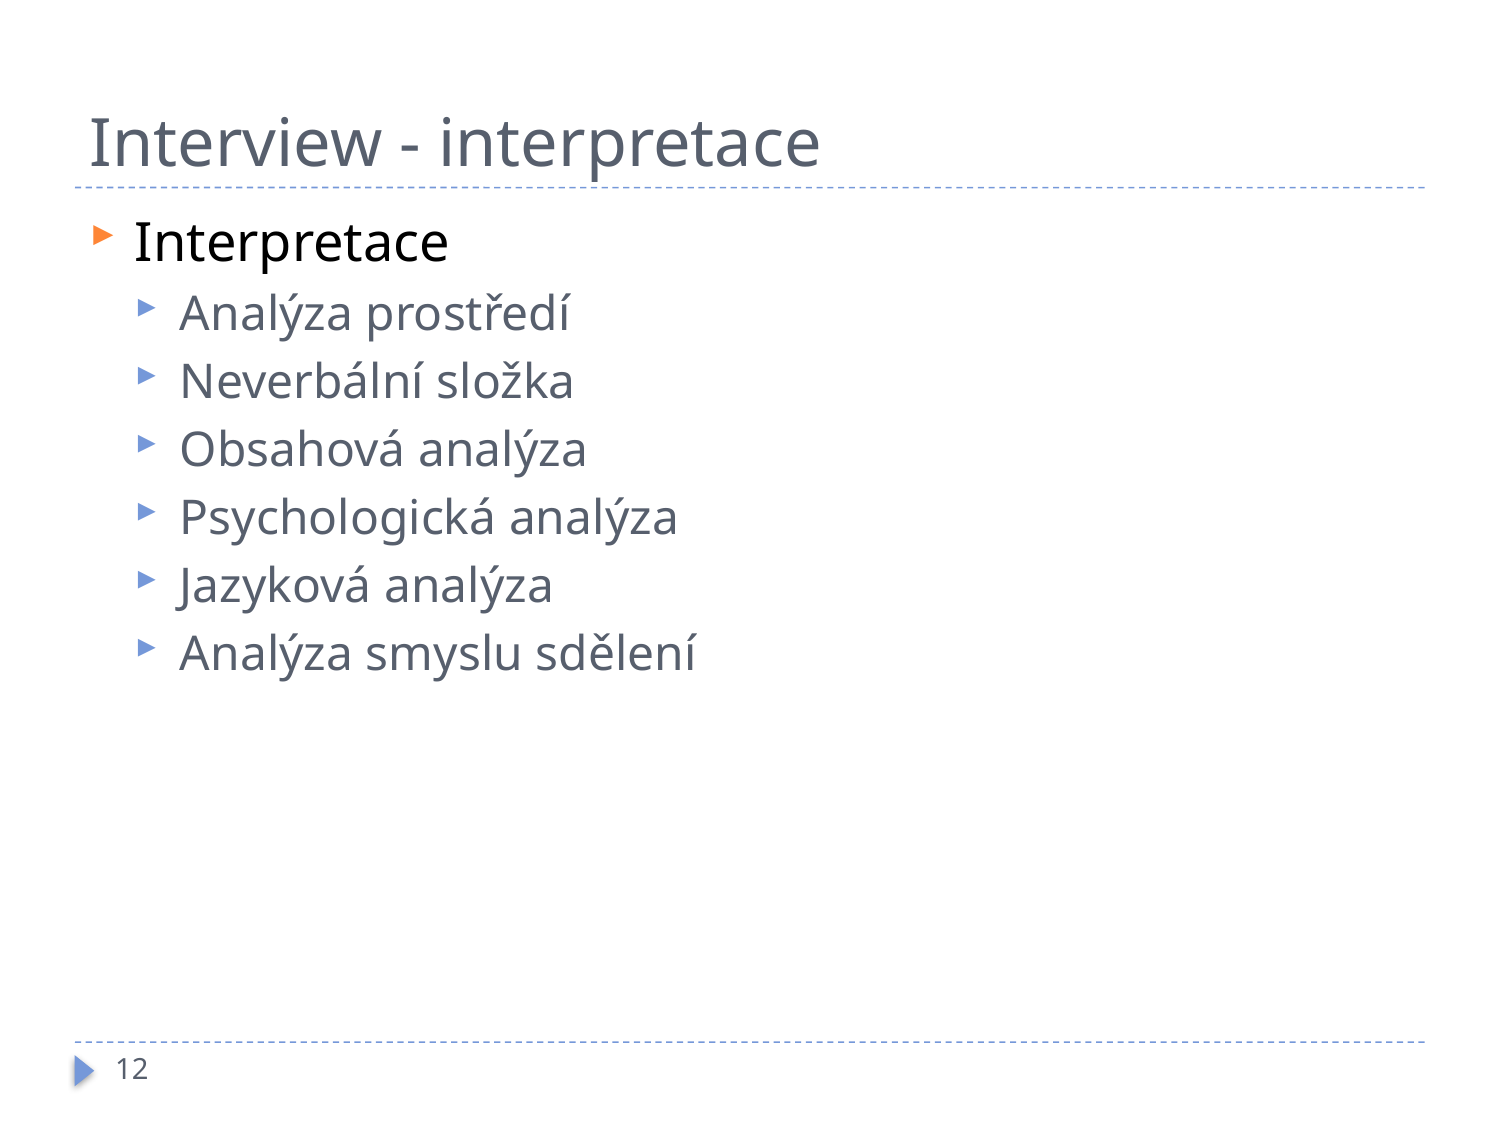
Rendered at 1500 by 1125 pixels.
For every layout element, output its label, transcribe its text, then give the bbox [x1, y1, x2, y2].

list Interpretace Analýza prostředí Neverbální složka Obsahová analýza Psychologická analýza Jazyková analýza Analýza smyslu sdělení [75, 200, 1425, 1010]
slide_number 12 [100, 1042, 426, 1103]
title Interview - interpretace [75, 24, 1425, 188]
